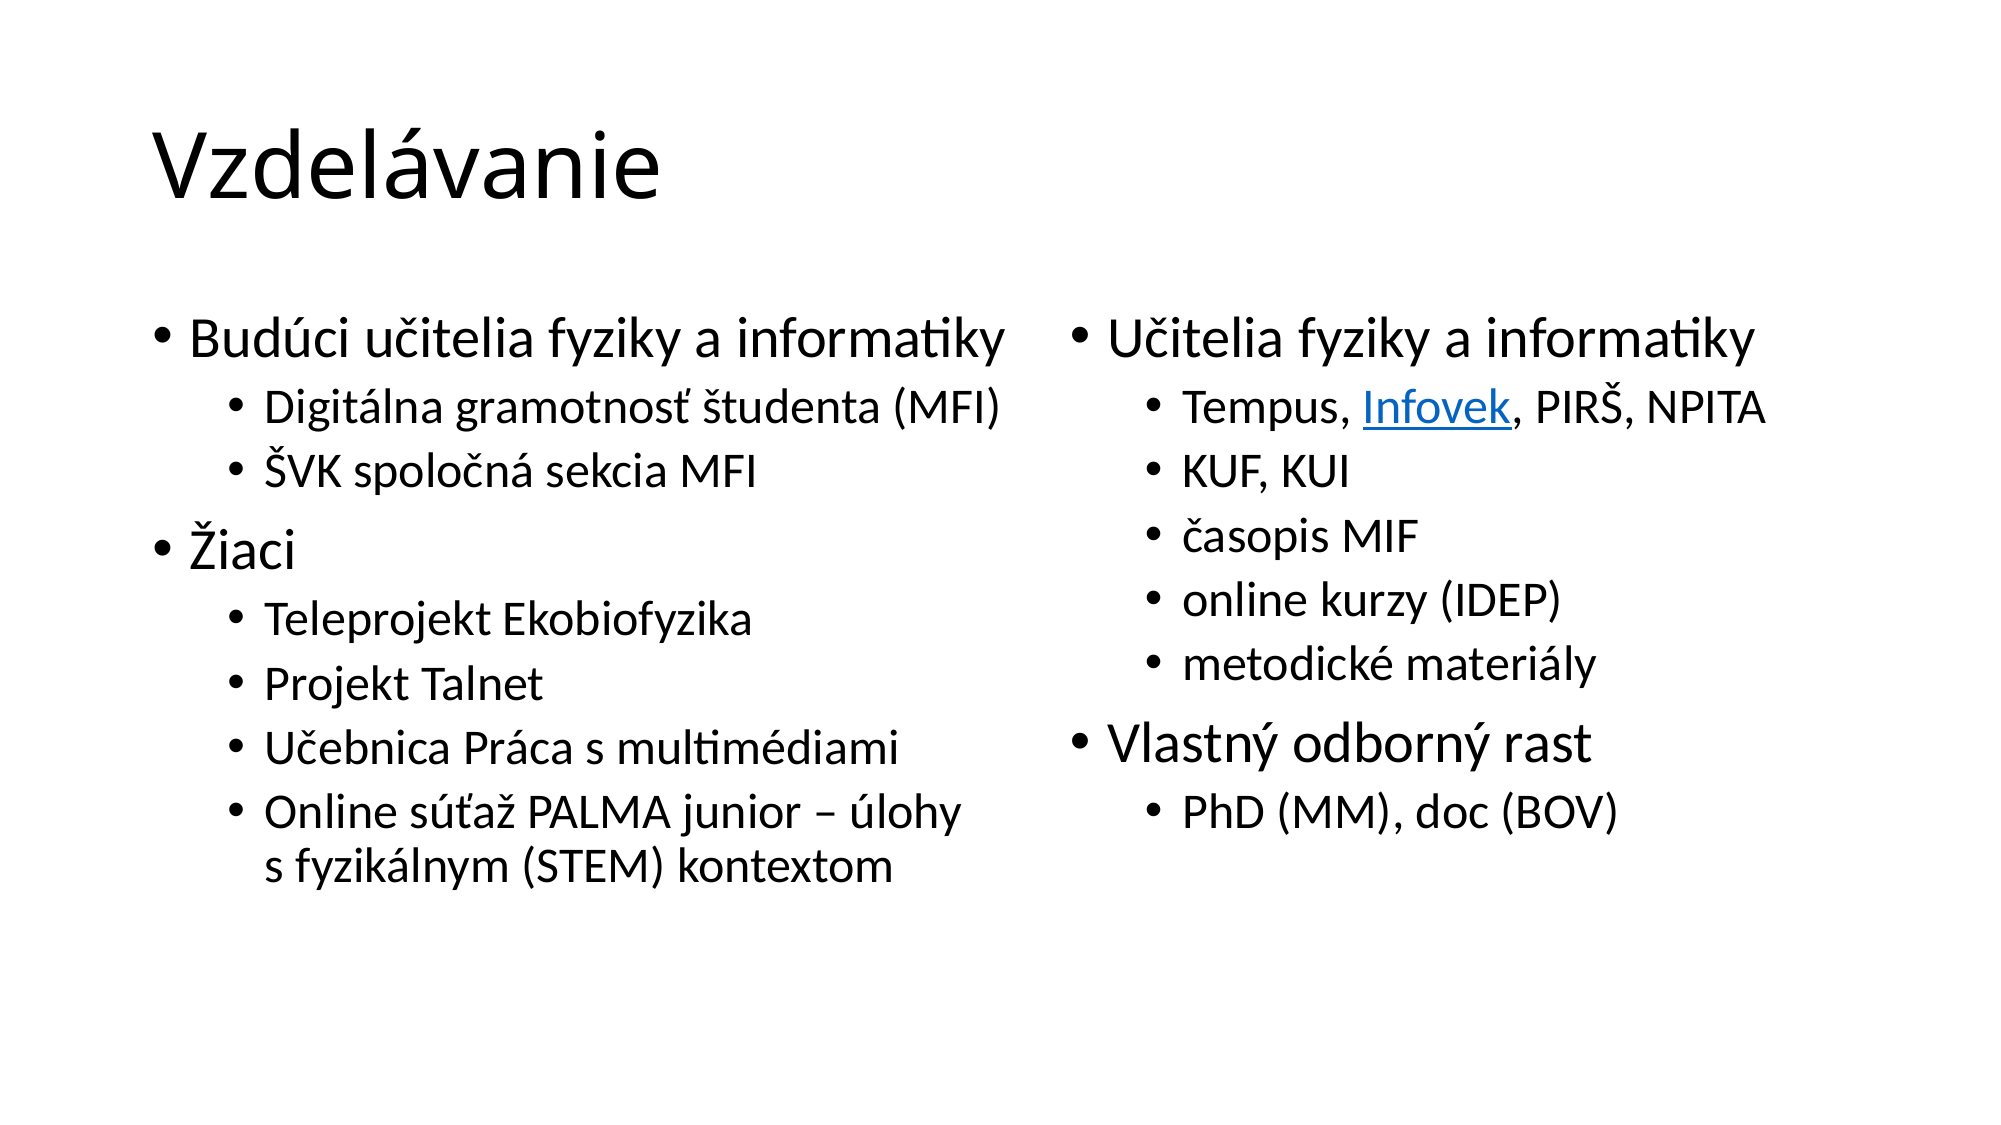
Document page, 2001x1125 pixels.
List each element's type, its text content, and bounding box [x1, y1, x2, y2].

list Učitelia fyziky a informatiky Tempus, Infovek, PIRŠ, NPITA KUF, KUI časopis MIF online kurzy (IDEP) metodické materiály Vlastný odborný rast PhD (MM), doc (BOV) [1054, 299, 1863, 1049]
title Vzdelávanie [137, 59, 1863, 278]
list Budúci učitelia fyziky a informatiky Digitálna gramotnosť študenta (MFI) ŠVK spoločná sekcia MFI Žiaci Teleprojekt Ekobiofyzika Projekt Talnet Učebnica Práca s multimédiami Online súťaž PALMA junior – úlohy s fyzikálnym (STEM) kontextom [137, 299, 1022, 1063]
